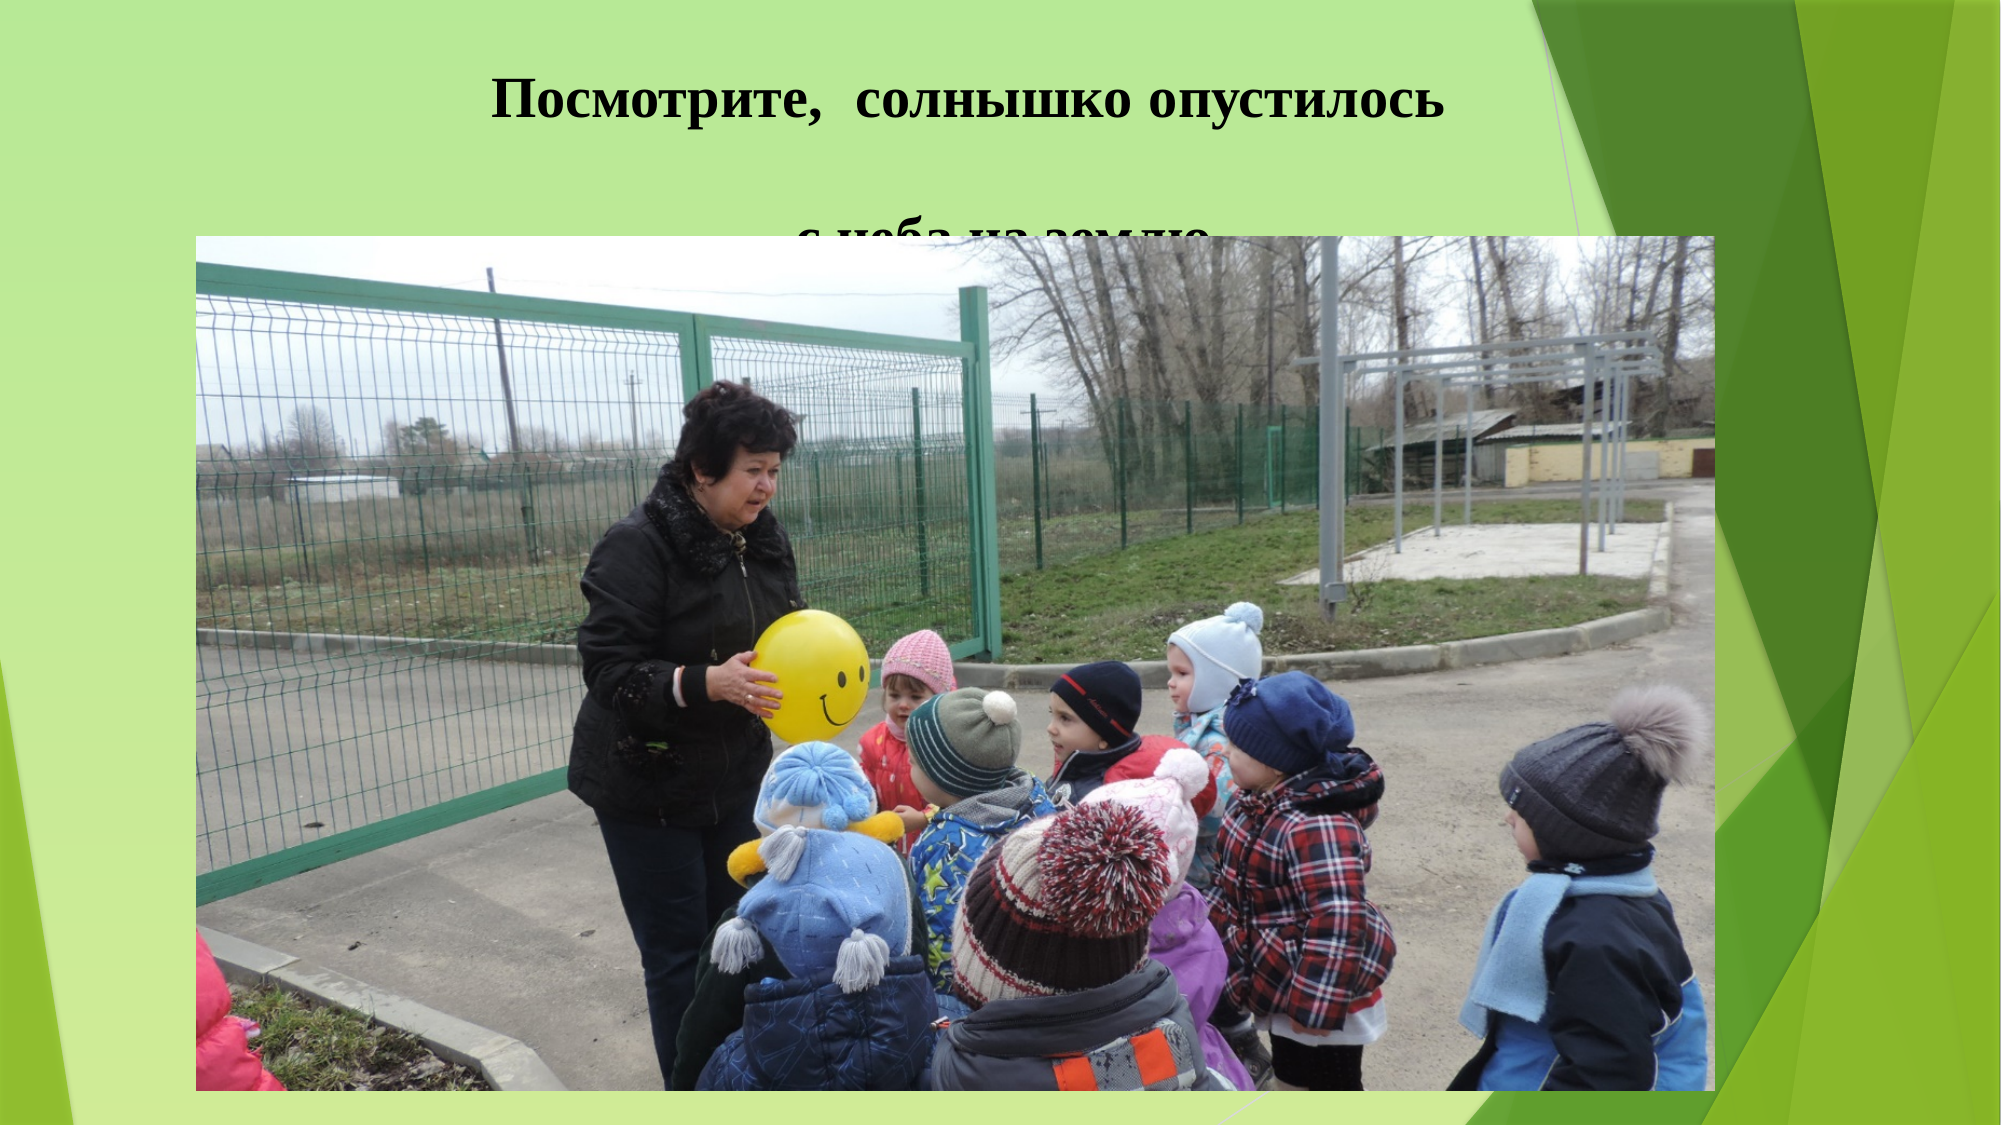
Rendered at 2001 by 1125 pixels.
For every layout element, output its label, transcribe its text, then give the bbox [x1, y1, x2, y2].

picture [195, 235, 1715, 1091]
text_box Посмотрите, солнышко опустилось с неба на землю. [476, 52, 1477, 235]
